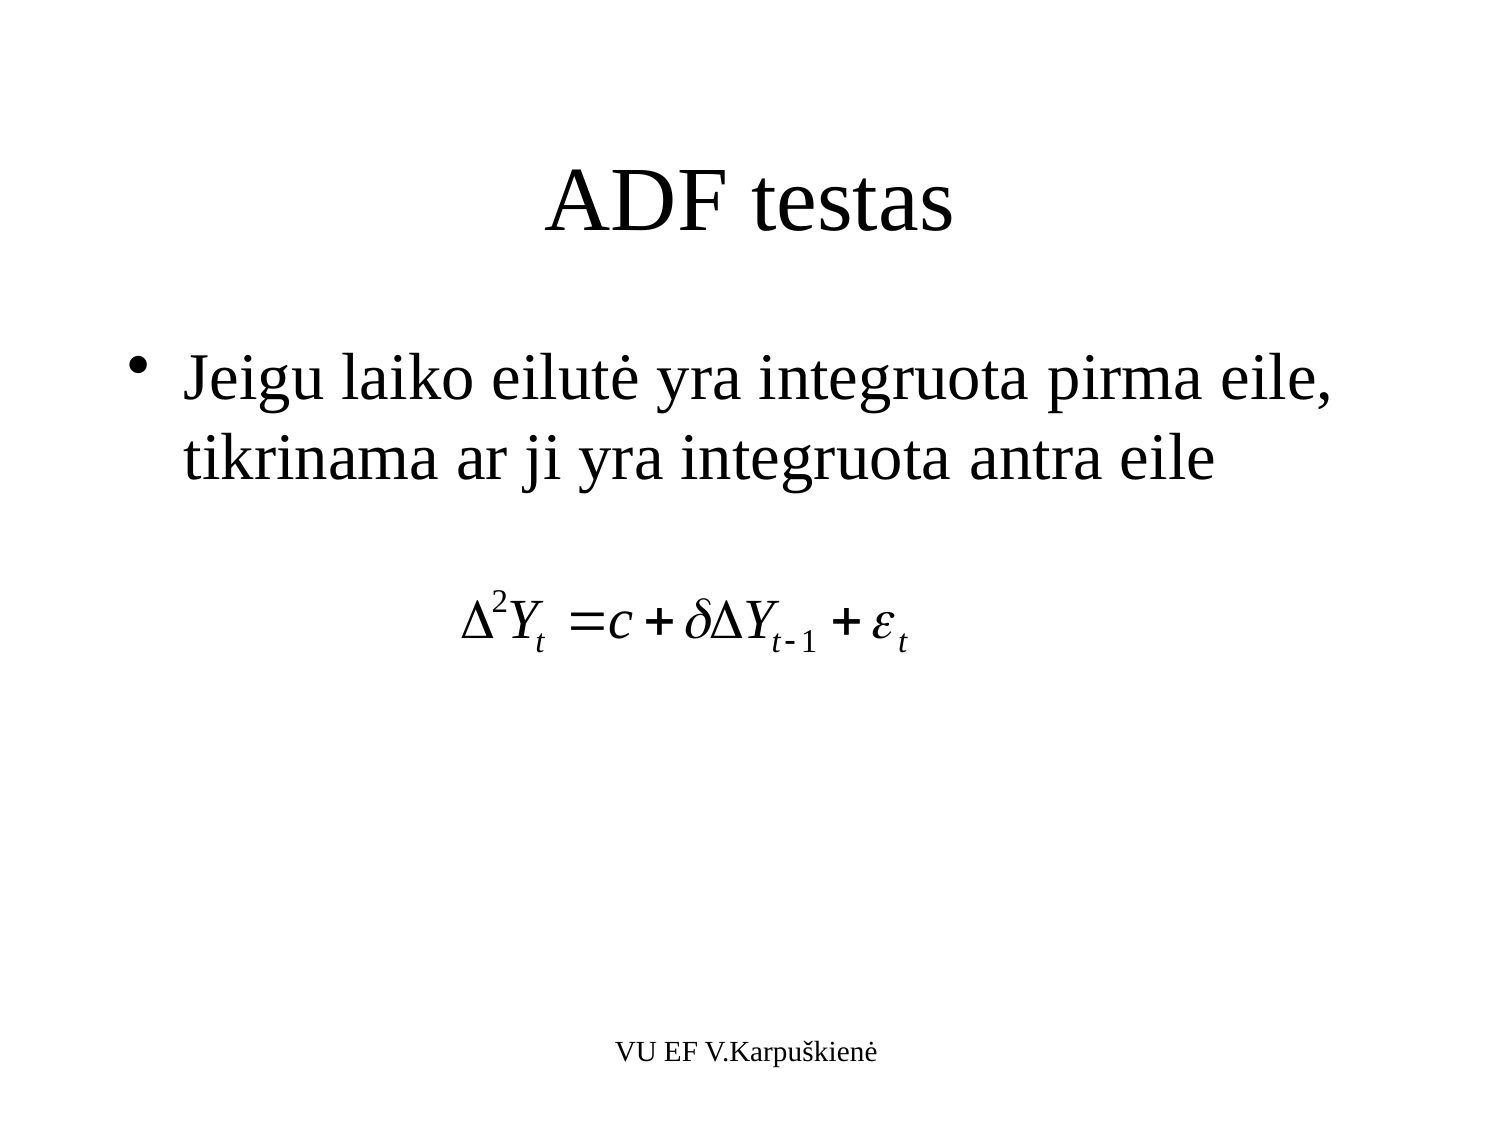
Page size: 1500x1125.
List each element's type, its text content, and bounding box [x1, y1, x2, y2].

title ADF testas [112, 99, 1388, 288]
list Jeigu laiko eilutė yra integruota pirma eile, tikrinama ar ji yra integruota antra eile [112, 324, 1388, 1000]
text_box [451, 576, 918, 667]
footer VU EF V.Karpuškienė [512, 1024, 988, 1101]
